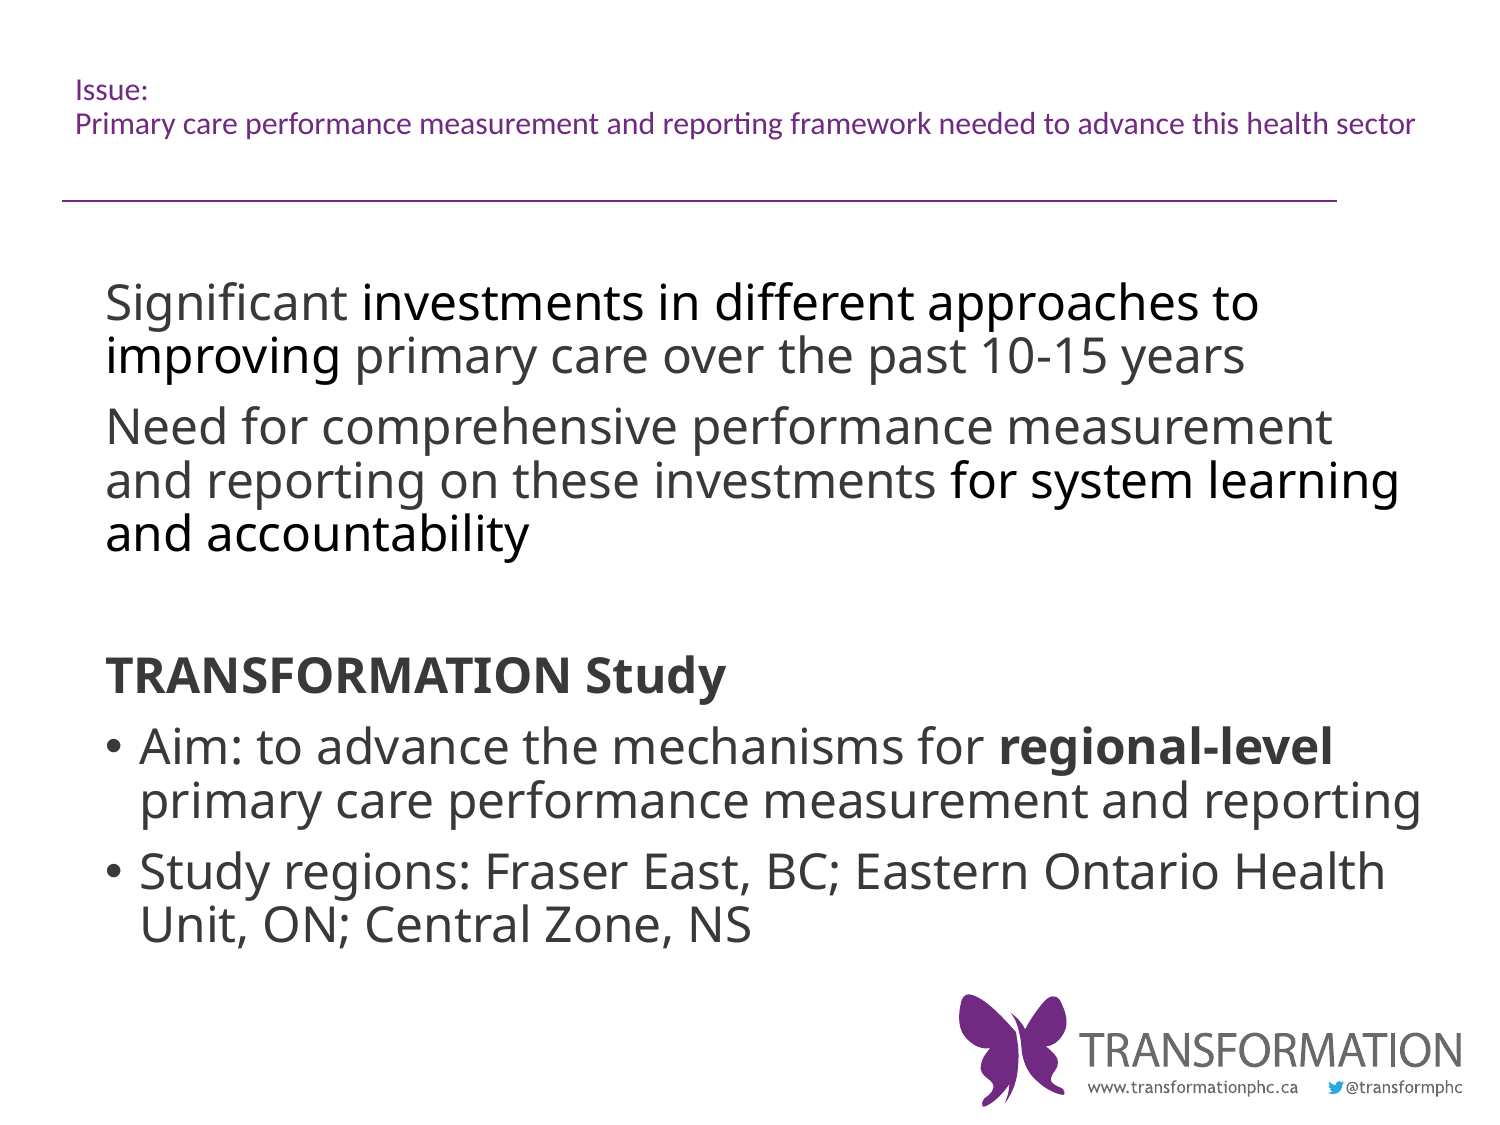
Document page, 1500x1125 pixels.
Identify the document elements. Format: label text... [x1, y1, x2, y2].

title Issue: Primary care performance measurement and reporting framework needed to advance this health sector [60, 48, 1440, 166]
list Significant investments in different approaches to improving primary care over the past 10-15 years Need for comprehensive performance measurement and reporting on these investments for system learning and accountability TRANSFORMATION Study Aim: to advance the mechanisms for regional-level primary care performance measurement and reporting Study regions: Fraser East, BC; Eastern Ontario Health Unit, ON; Central Zone, NS [90, 270, 1440, 1020]
